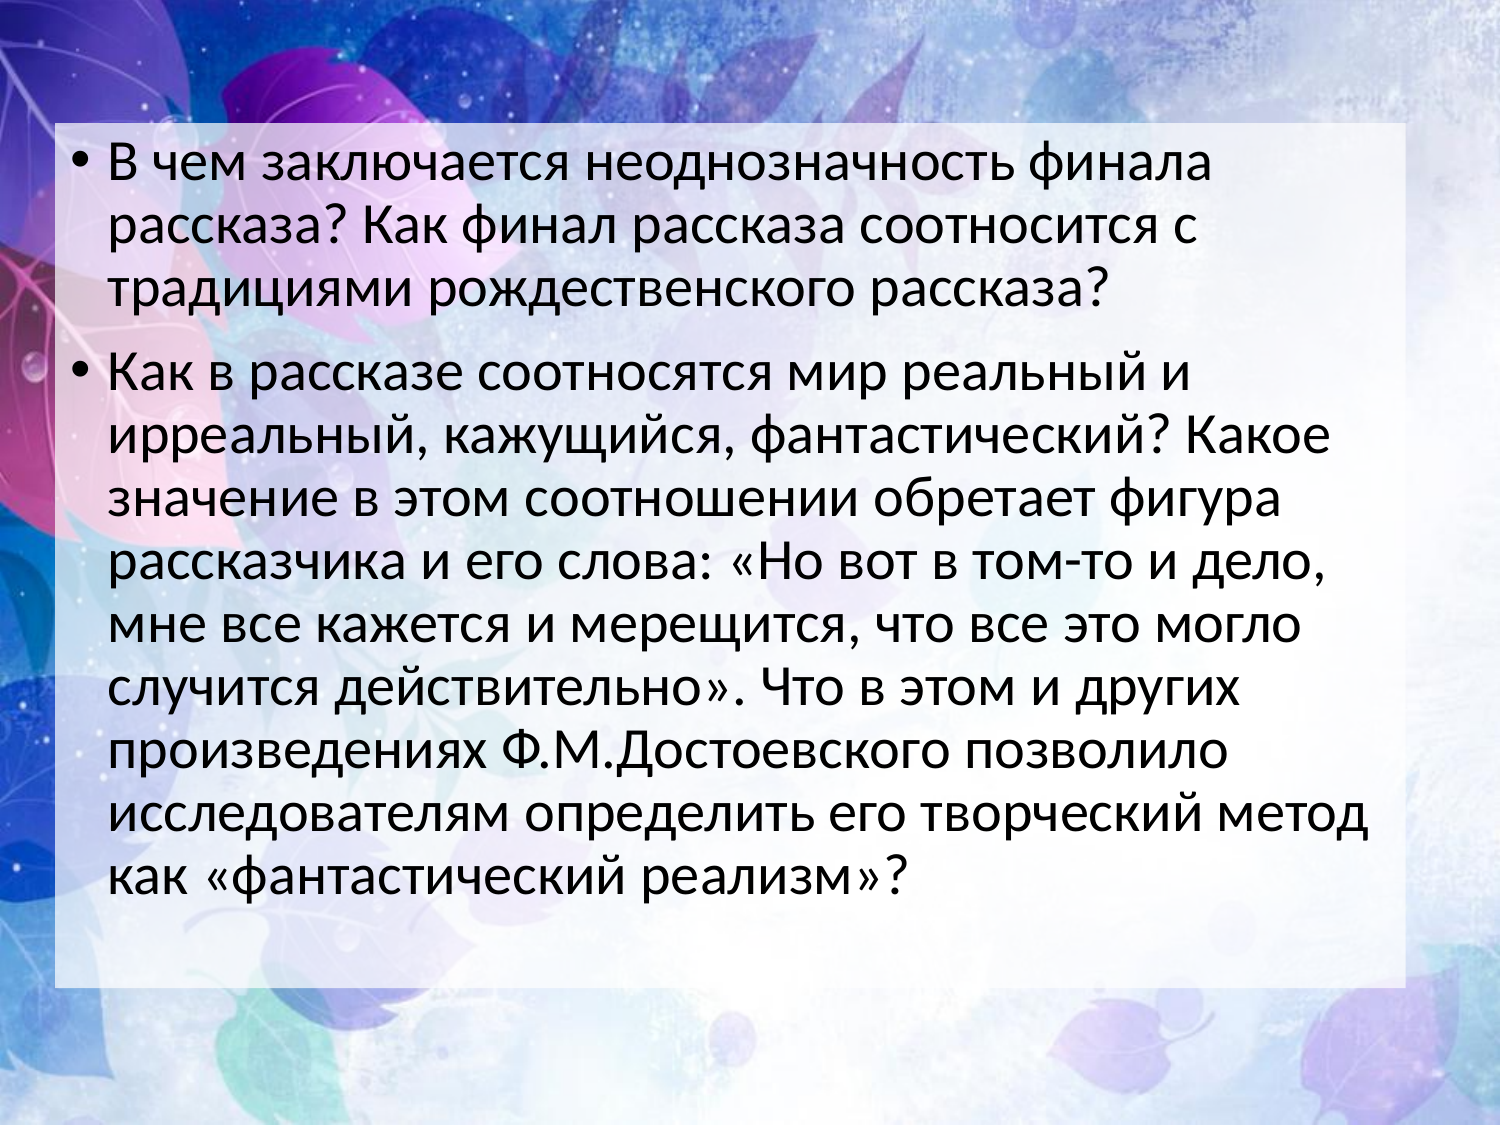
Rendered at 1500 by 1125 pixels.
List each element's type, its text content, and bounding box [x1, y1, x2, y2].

list В чем заключается неоднозначность финала рассказа? Как финал рассказа соотносится с традициями рождественского рассказа? Как в рассказе соотносятся мир реальный и ирреальный, кажущийся, фантастический? Какое значение в этом соотношении обретает фигура рассказчика и его слова: «Но вот в том-то и дело, мне все кажется и мерещится, что все это могло случится действительно». Что в этом и других произведениях Ф.М.Достоевского позволило исследователям определить его творческий метод как «фантастический реализм»? [55, 123, 1406, 989]
picture [0, 0, 1500, 1125]
